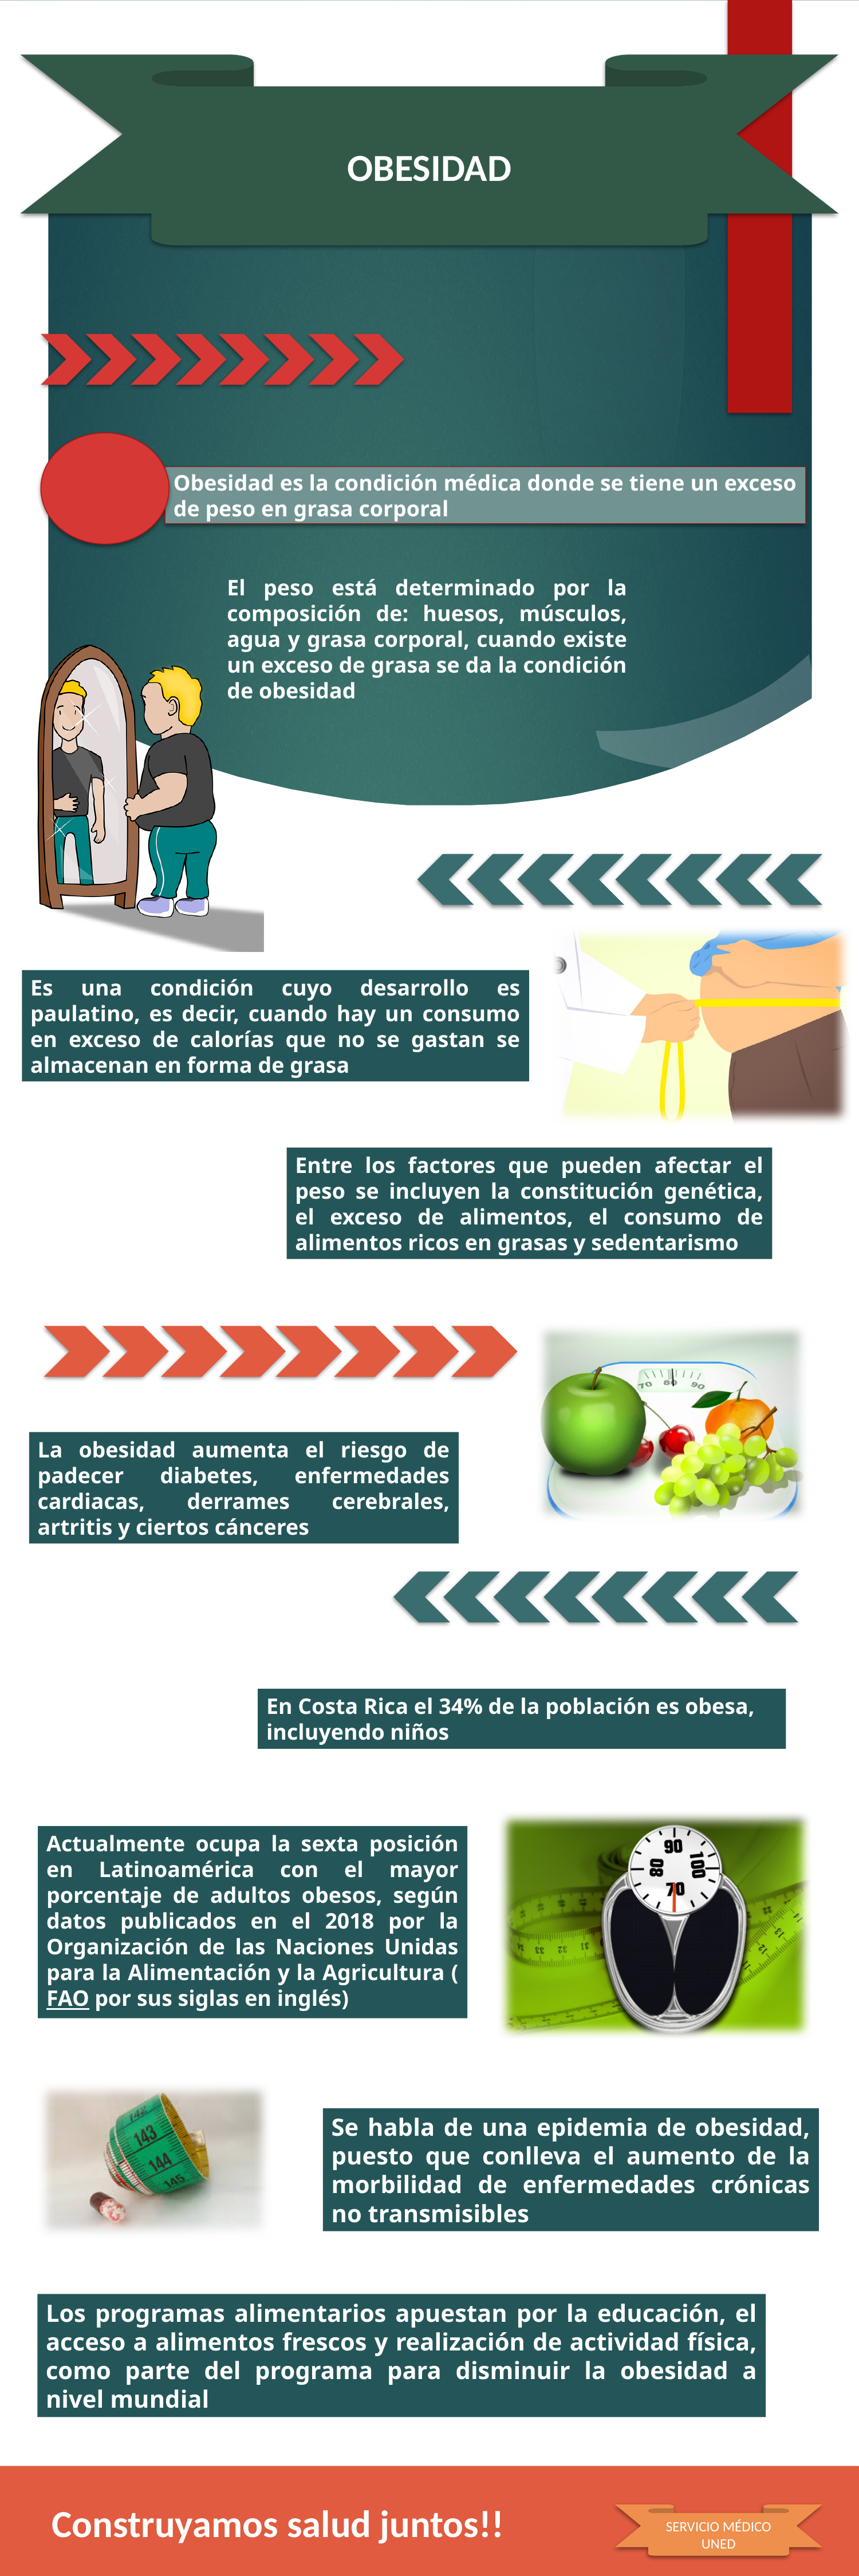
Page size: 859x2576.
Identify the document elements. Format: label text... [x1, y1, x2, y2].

text_box Se habla de una epidemia de obesidad, puesto que conlleva el aumento de la morbilidad de enfermedades crónicas no transmisibles [322, 2108, 819, 2231]
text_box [44, 1326, 518, 1377]
text_box Construyamos salud juntos!! [43, 2495, 545, 2550]
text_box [41, 334, 404, 385]
text_box Los programas alimentarios apuestan por la educación, el acceso a alimentos frescos y realización de actividad física, como parte del programa para disminuir la obesidad a nivel mundial [37, 2294, 766, 2417]
text_box Obesidad es la condición médica donde se tiene un exceso de peso en grasa corporal [164, 467, 806, 524]
picture [36, 2081, 273, 2240]
text_box Entre los factores que pueden afectar el peso se incluyen la constitución genética, el exceso de alimentos, el consumo de alimentos ricos en grasas y sedentarismo [286, 1147, 773, 1259]
text_box En Costa Rica el 34% de la población es obesa, incluyendo niños [258, 1689, 786, 1749]
text_box El peso está determinado por la composición de: huesos, músculos, agua y grasa corporal, cuando existe un exceso de grasa se da la condición de obesidad [218, 570, 636, 707]
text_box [393, 1571, 799, 1623]
picture [551, 925, 852, 1126]
picture [534, 1321, 810, 1523]
text_box Es una condición cuyo desarrollo es paulatino, es decir, cuando hay un consumo en exceso de calorías que no se gastan se almacenan en forma de grasa [22, 970, 529, 1082]
text_box SERVICIO MÉDICO UNED [614, 2504, 823, 2557]
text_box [417, 854, 823, 905]
text_box Actualmente ocupa la sexta posición en Latinoamérica con el mayor porcentaje de adultos obesos, según datos publicados en el 2018 por la Organización de las Naciones Unidas para la Alimentación y la Agricultura (FAO por sus siglas en inglés) [38, 1826, 468, 2018]
picture [497, 1810, 813, 2041]
picture [7, 588, 265, 953]
text_box OBESIDAD [19, 54, 839, 246]
text_box [40, 432, 170, 545]
text_box [0, 2466, 859, 2576]
text_box La obesidad aumenta el riesgo de padecer diabetes, enfermedades cardiacas, derrames cerebrales, artritis y ciertos cánceres [29, 1432, 459, 1544]
